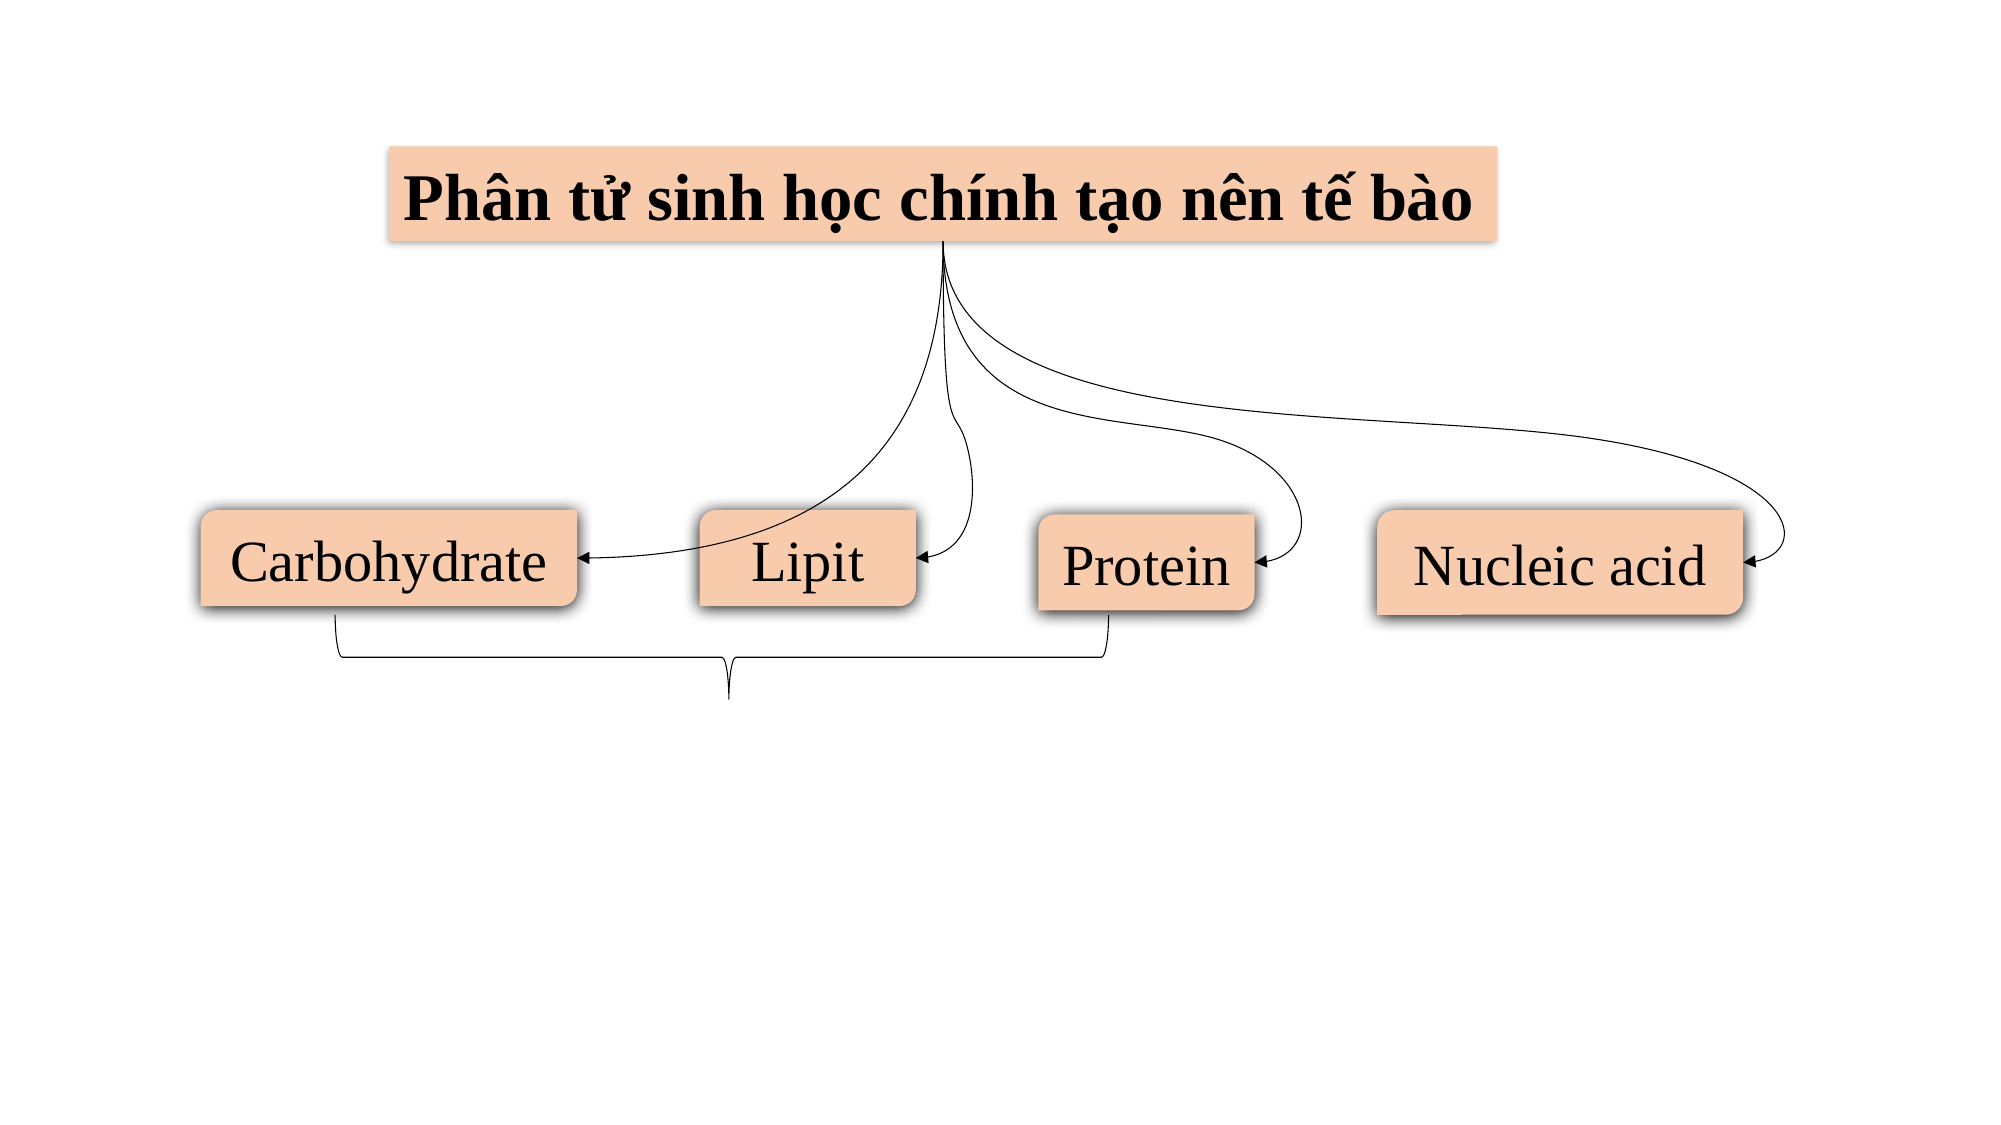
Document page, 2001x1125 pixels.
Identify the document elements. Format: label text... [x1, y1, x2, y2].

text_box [532, 99, 800, 654]
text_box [908, 276, 1117, 480]
text_box Phân tử sinh học chính tạo nên tế bào [800, 146, 1117, 242]
text_box [334, 614, 1110, 700]
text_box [741, 308, 908, 444]
text_box Carbohydrate [199, 508, 532, 608]
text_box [1117, 67, 1386, 685]
text_box Phân tử sinh học chính tạo nên tế bào [1386, 146, 1498, 242]
text_box Lipit [800, 509, 917, 608]
text_box Phân tử sinh học chính tạo nên tế bào [388, 146, 532, 242]
text_box Protein [1037, 512, 1117, 612]
text_box Nucleic acid [1386, 509, 1745, 616]
